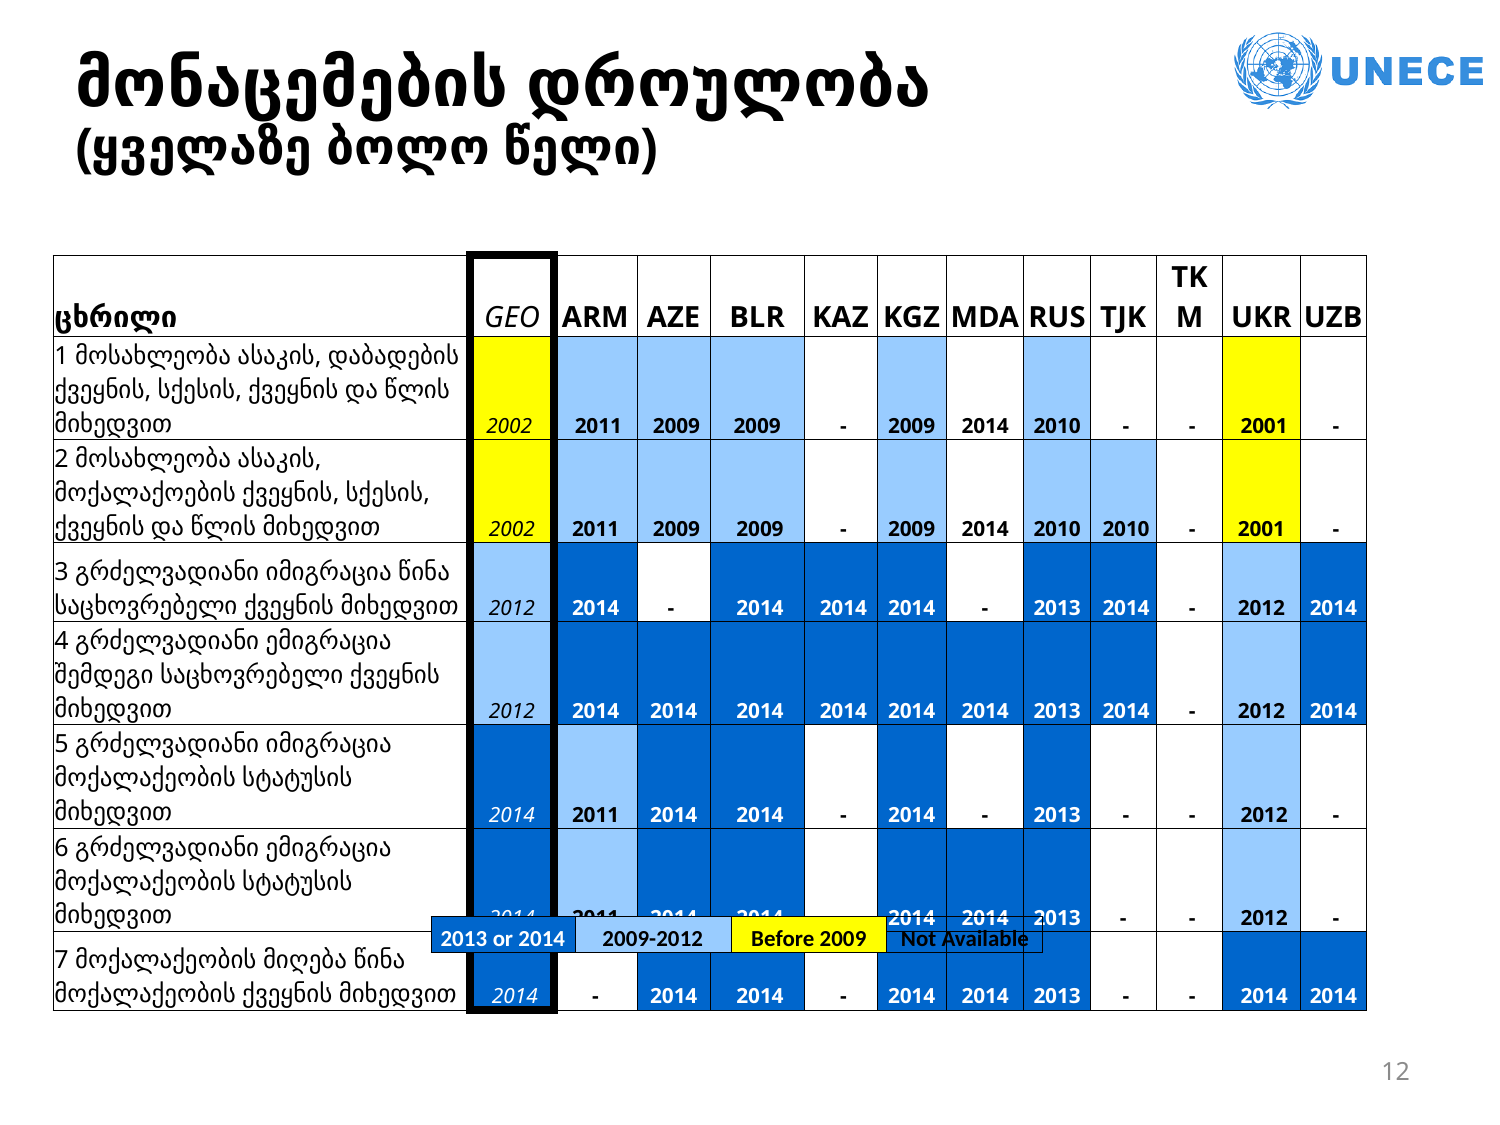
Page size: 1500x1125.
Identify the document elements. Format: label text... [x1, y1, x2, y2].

table_cell - [805, 440, 877, 542]
table_cell 2014 [1223, 932, 1300, 1010]
table_cell - [805, 725, 877, 828]
table_cell 2009 [878, 337, 946, 439]
table_cell 2014 [1091, 543, 1156, 621]
table_cell 2010 [1024, 337, 1090, 439]
table_cell 2014 [638, 725, 710, 828]
table_header Before 2009 [732, 917, 886, 952]
table_cell 2012 [474, 622, 550, 724]
table_cell - [947, 725, 1023, 828]
table_cell 2012 [1223, 622, 1300, 724]
table_cell - [1157, 337, 1222, 439]
table_cell 2001 [1223, 337, 1300, 439]
table_header ცხრილი [54, 256, 466, 336]
table_cell - [805, 337, 877, 439]
table_cell - [805, 953, 877, 1010]
slide_number 12 [1074, 1042, 1425, 1103]
table_cell 2014 [1301, 543, 1366, 621]
table_cell 3 გრძელვადიანი იმიგრაცია წინა საცხოვრებელი ქვეყნის მიხედვით [54, 543, 466, 621]
table_cell 2002 [474, 337, 550, 439]
table_cell 2014 [711, 725, 804, 828]
table_cell - [1301, 829, 1366, 931]
table_cell 2009 [638, 337, 710, 439]
table_cell 2014 [638, 829, 710, 916]
table_cell 2011 [558, 440, 637, 542]
table_header KAZ [805, 256, 877, 336]
table_cell 2009 [878, 440, 946, 542]
table_cell - [1091, 725, 1156, 828]
table_cell - [1091, 829, 1156, 931]
table_cell 2013 [1024, 543, 1090, 621]
table_cell - [947, 543, 1023, 621]
table_header 2009-2012 [576, 917, 731, 952]
table_header UZB [1301, 256, 1366, 336]
table_cell 2014 [878, 725, 946, 828]
table_cell 2010 [1091, 440, 1156, 542]
table_header KGZ [878, 256, 946, 336]
table_cell - [1091, 932, 1156, 1010]
table_cell 2002 [474, 440, 550, 542]
table_cell 7 მოქალაქეობის მიღება წინა მოქალაქეობის ქვეყნის მიხედვით [54, 932, 466, 1010]
table_cell 2014 [711, 829, 804, 916]
table_cell 2014 [878, 622, 946, 724]
table_cell 2001 [1223, 440, 1300, 542]
table_cell 2014 [474, 725, 550, 828]
table_cell - [1091, 337, 1156, 439]
table_header GEO [474, 259, 550, 336]
table_cell 2014 [711, 543, 804, 621]
table_cell 2014 [947, 829, 1023, 916]
table_cell - [1301, 440, 1366, 542]
table_cell - [1301, 725, 1366, 828]
table_cell 2014 [805, 543, 877, 621]
table_header BLR [711, 256, 804, 336]
table_cell 2013 [1024, 725, 1090, 828]
table_cell - [805, 829, 877, 916]
table_cell - [638, 543, 710, 621]
table_cell 2014 [878, 829, 946, 916]
table_cell 2014 [947, 622, 1023, 724]
table_cell 2014 [638, 622, 710, 724]
table_header TKM [1157, 256, 1222, 336]
table_cell 2009 [711, 337, 804, 439]
table_cell 2014 [474, 829, 550, 916]
table_cell 4 გრძელვადიანი ემიგრაცია შემდეგი საცხოვრებელი ქვეყნის მიხედვით [54, 622, 466, 724]
table_cell 2011 [558, 829, 637, 916]
table_cell 2014 [474, 953, 550, 1006]
table_header Not Available [887, 917, 1042, 952]
table_cell - [1157, 622, 1222, 724]
table_cell 2012 [474, 543, 550, 621]
table_cell - [1157, 932, 1222, 1010]
table_cell 2012 [1223, 829, 1300, 931]
table_cell 2014 [947, 953, 1023, 1010]
table_cell 2014 [711, 622, 804, 724]
table_header RUS [1024, 256, 1090, 336]
table_cell 2014 [1301, 932, 1366, 1010]
table_header TJK [1091, 256, 1156, 336]
table_cell 2014 [878, 953, 946, 1010]
table_cell 2013 [1024, 622, 1090, 724]
table_cell 2014 [805, 622, 877, 724]
table_header 2013 or 2014 [432, 917, 575, 952]
table_cell - [558, 953, 637, 1010]
table_cell 2012 [1223, 543, 1300, 621]
table_cell - [1157, 829, 1222, 931]
table_cell - [1301, 337, 1366, 439]
table_cell 2014 [1301, 622, 1366, 724]
table_cell 2013 [1024, 829, 1090, 931]
table_cell 2014 [947, 337, 1023, 439]
table_cell 1 მოსახლეობა ასაკის, დაბადების ქვეყნის, სქესის, ქვეყნის და წლის მიხედვით [54, 337, 466, 439]
table_cell 2009 [638, 440, 710, 542]
table_cell 2013 [1024, 932, 1090, 1010]
table_cell 2011 [558, 337, 637, 439]
table_cell 5 გრძელვადიანი იმიგრაცია მოქალაქეობის სტატუსის მიხედვით [54, 725, 466, 828]
table_cell 2014 [947, 440, 1023, 542]
table_cell 2012 [1223, 725, 1300, 828]
table_cell 2011 [558, 725, 637, 828]
table_header AZE [638, 256, 710, 336]
table_cell 2 მოსახლეობა ასაკის, მოქალაქოების ქვეყნის, სქესის, ქვეყნის და წლის მიხედვით [54, 440, 466, 542]
table_cell 2014 [711, 953, 804, 1010]
table_cell 6 გრძელვადიანი ემიგრაცია მოქალაქეობის სტატუსის მიხედვით [54, 829, 466, 931]
table_cell 2014 [878, 543, 946, 621]
table_cell 2014 [558, 622, 637, 724]
picture [1234, 32, 1483, 109]
table_cell 2010 [1024, 440, 1090, 542]
table_cell - [1157, 543, 1222, 621]
table_cell 2009 [711, 440, 804, 542]
table_header ARM [558, 256, 637, 336]
table_cell 2014 [558, 543, 637, 621]
table_header MDA [947, 256, 1023, 336]
title მონაცემების დროულობა (ყველაზე ბოლო წელი) [75, 50, 1223, 175]
table_cell - [1157, 725, 1222, 828]
table_cell - [1157, 440, 1222, 542]
table_cell 2014 [1091, 622, 1156, 724]
table_cell 2014 [638, 953, 710, 1010]
table_header UKR [1223, 256, 1300, 336]
